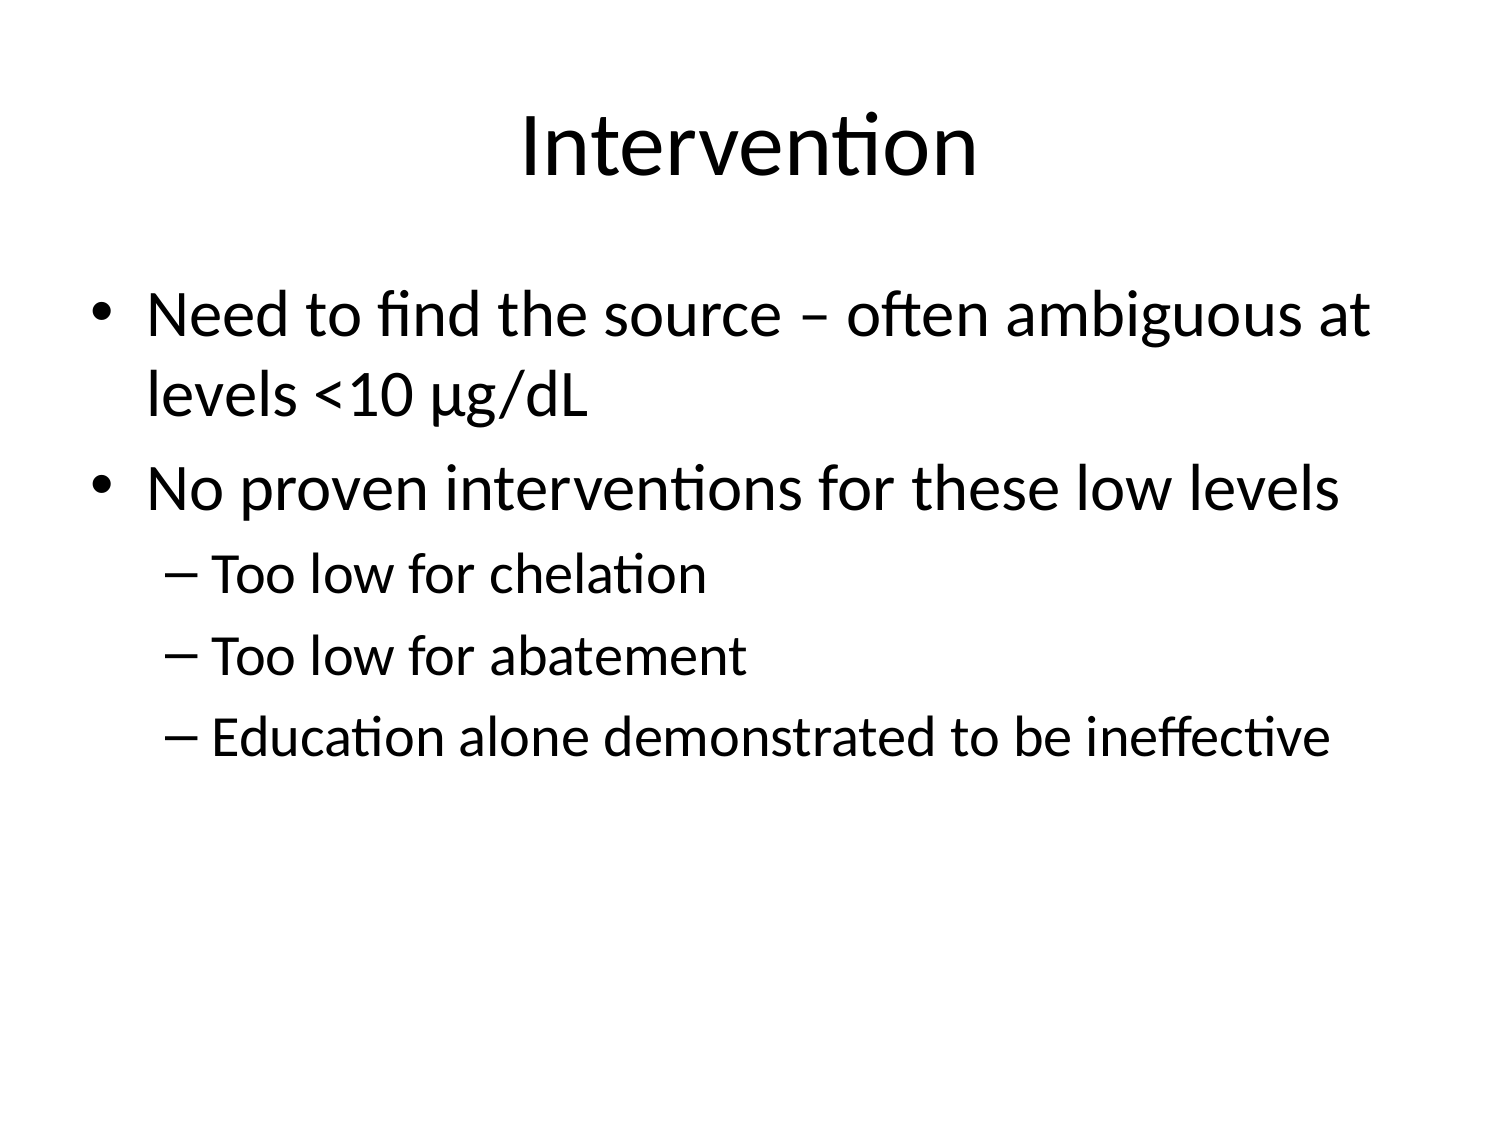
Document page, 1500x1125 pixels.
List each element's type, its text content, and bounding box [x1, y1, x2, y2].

title Intervention [75, 45, 1425, 233]
list Need to find the source – often ambiguous at levels <10 µg/dL No proven interventions for these low levels Too low for chelation Too low for abatement Education alone demonstrated to be ineffective [75, 262, 1425, 1005]
